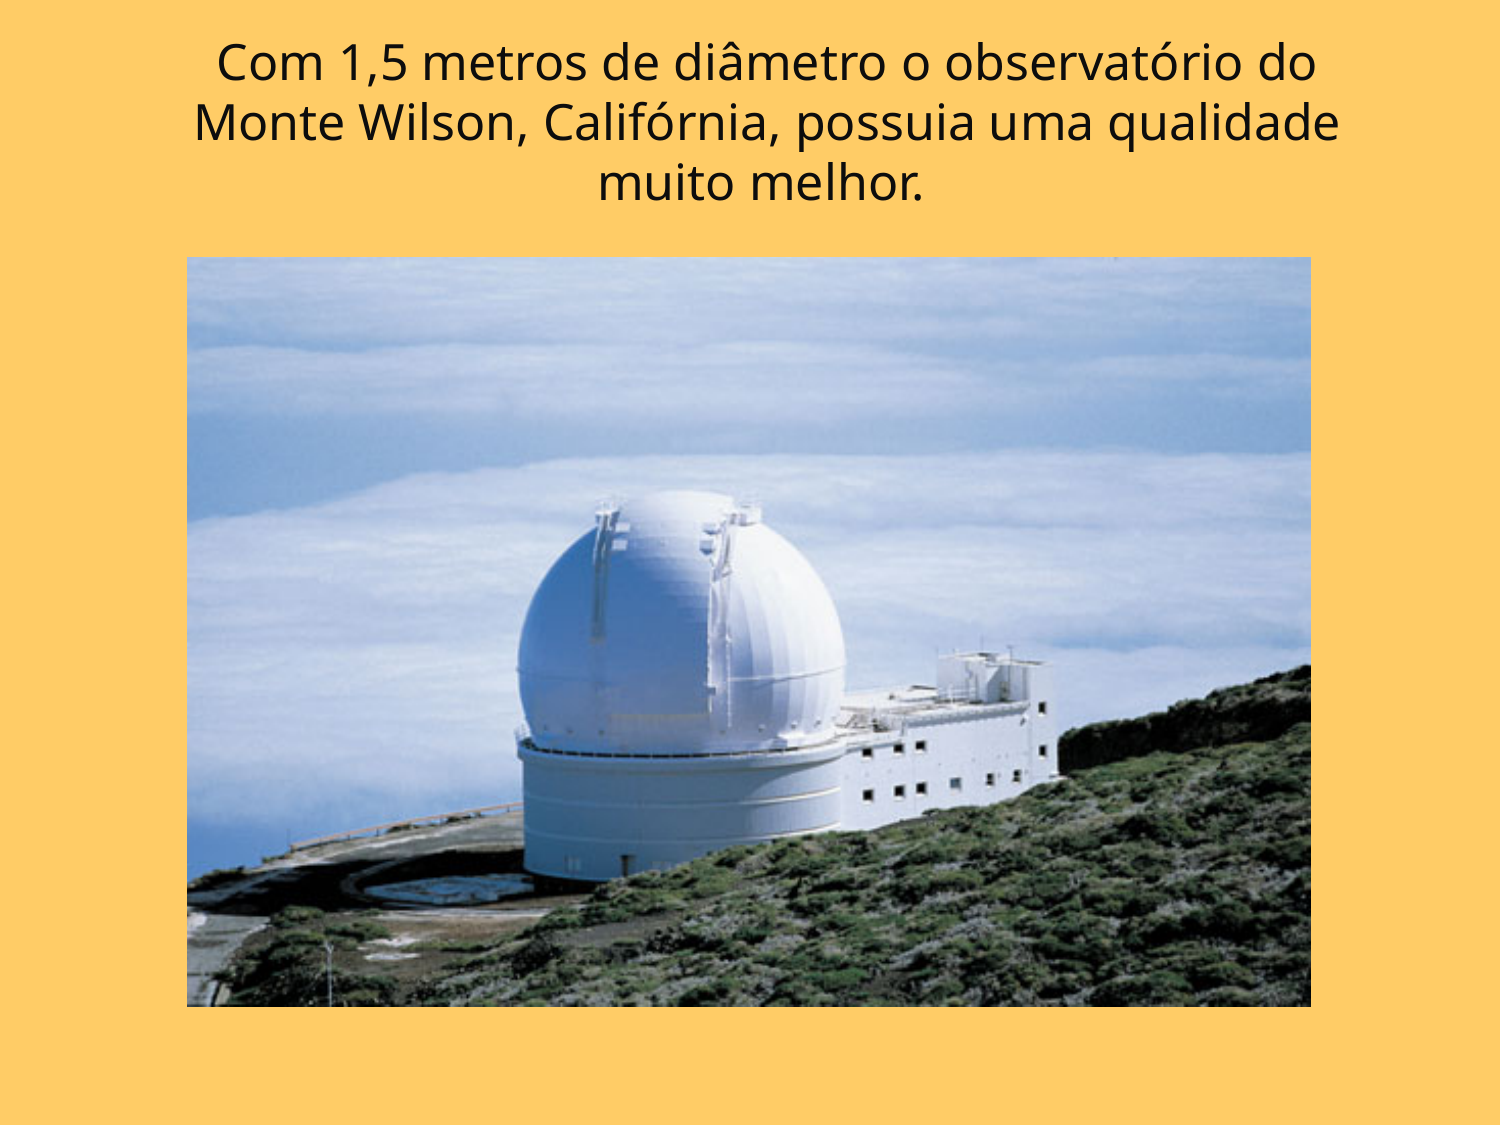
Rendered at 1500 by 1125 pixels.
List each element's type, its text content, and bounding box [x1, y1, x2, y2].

picture [187, 257, 1311, 1008]
text_box Com 1,5 metros de diâmetro o observatório do Monte Wilson, Califórnia, possuia uma qualidade muito melhor. [128, 23, 1407, 219]
